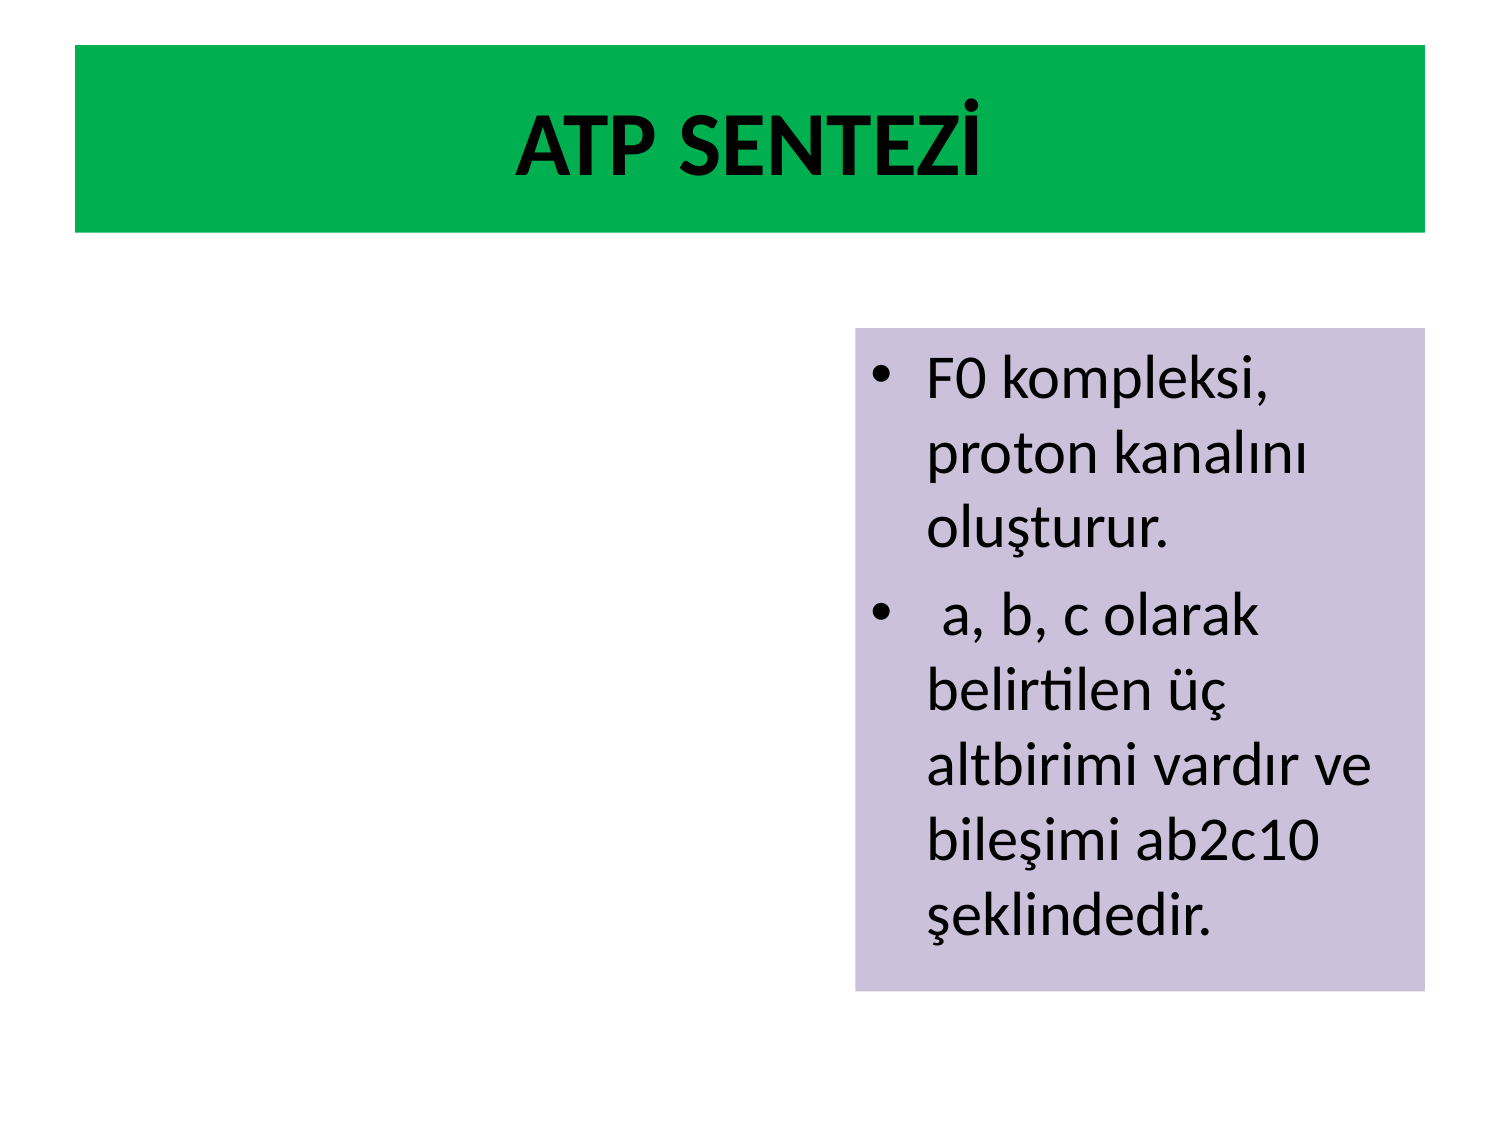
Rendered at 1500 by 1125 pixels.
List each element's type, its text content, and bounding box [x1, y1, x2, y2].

title ATP SENTEZİ [75, 45, 1425, 233]
list F0 kompleksi, proton kanalını oluşturur. a, b, c olarak belirtilen üç altbirimi vardır ve bileşimi ab2c10 şeklindedir. [855, 328, 1425, 992]
